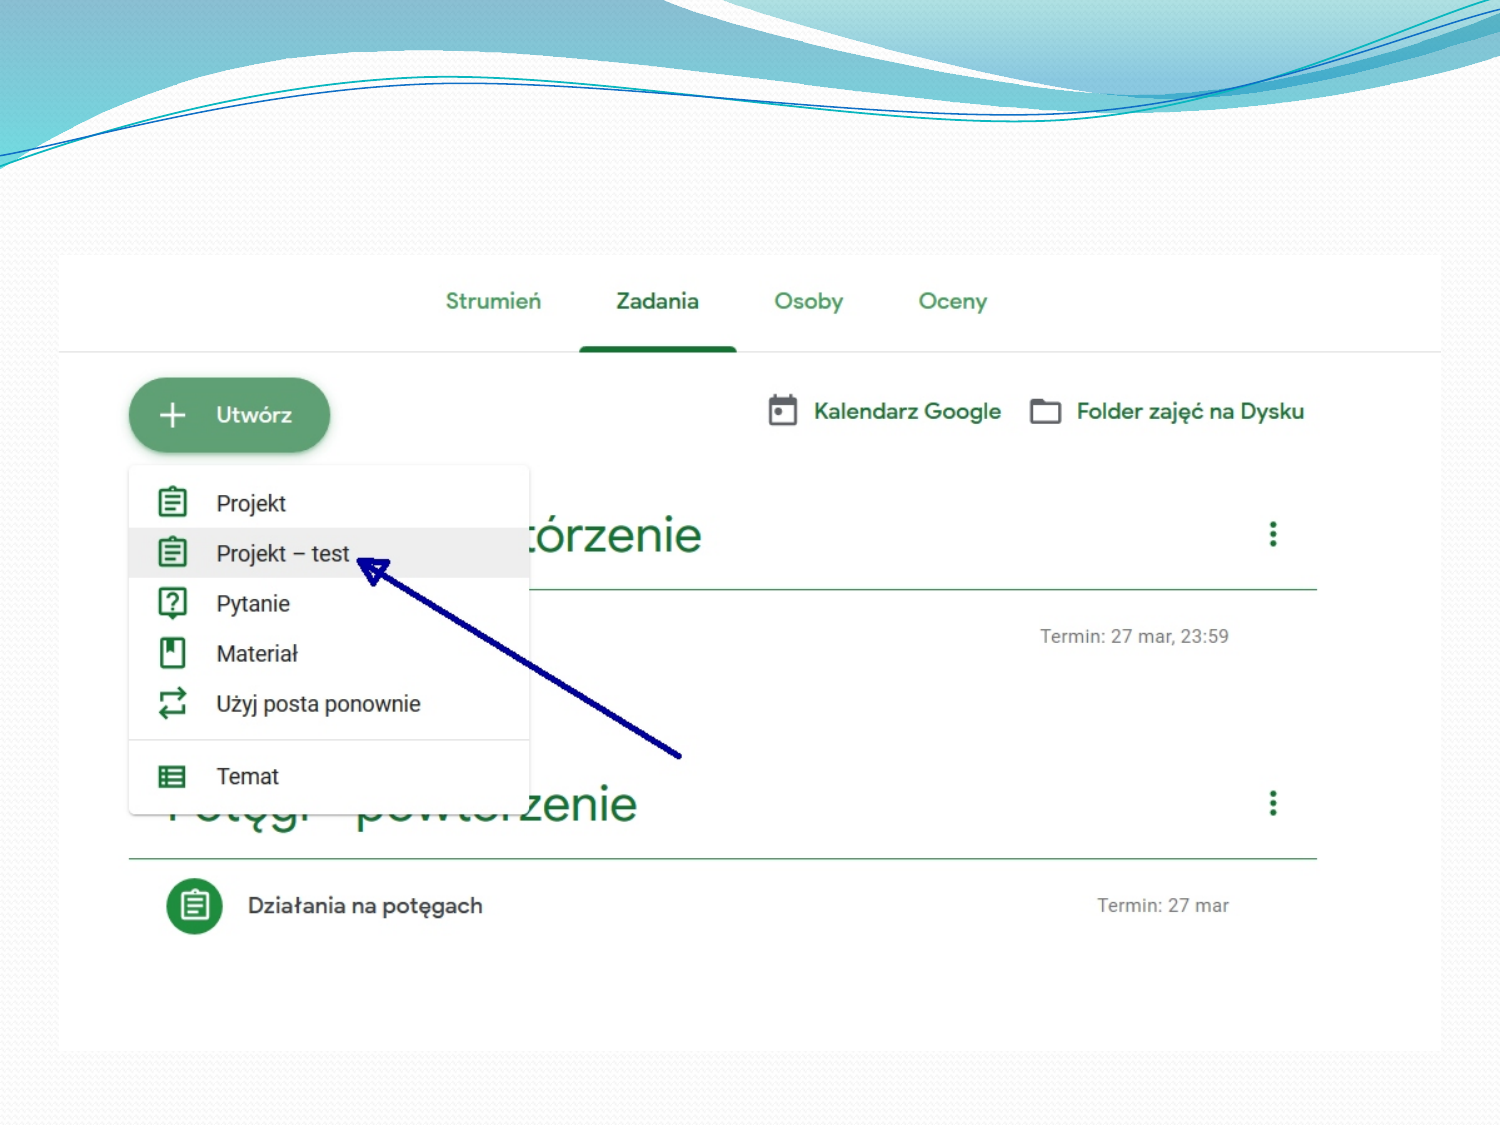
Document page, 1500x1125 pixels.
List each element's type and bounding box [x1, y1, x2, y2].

picture [59, 255, 1441, 1051]
